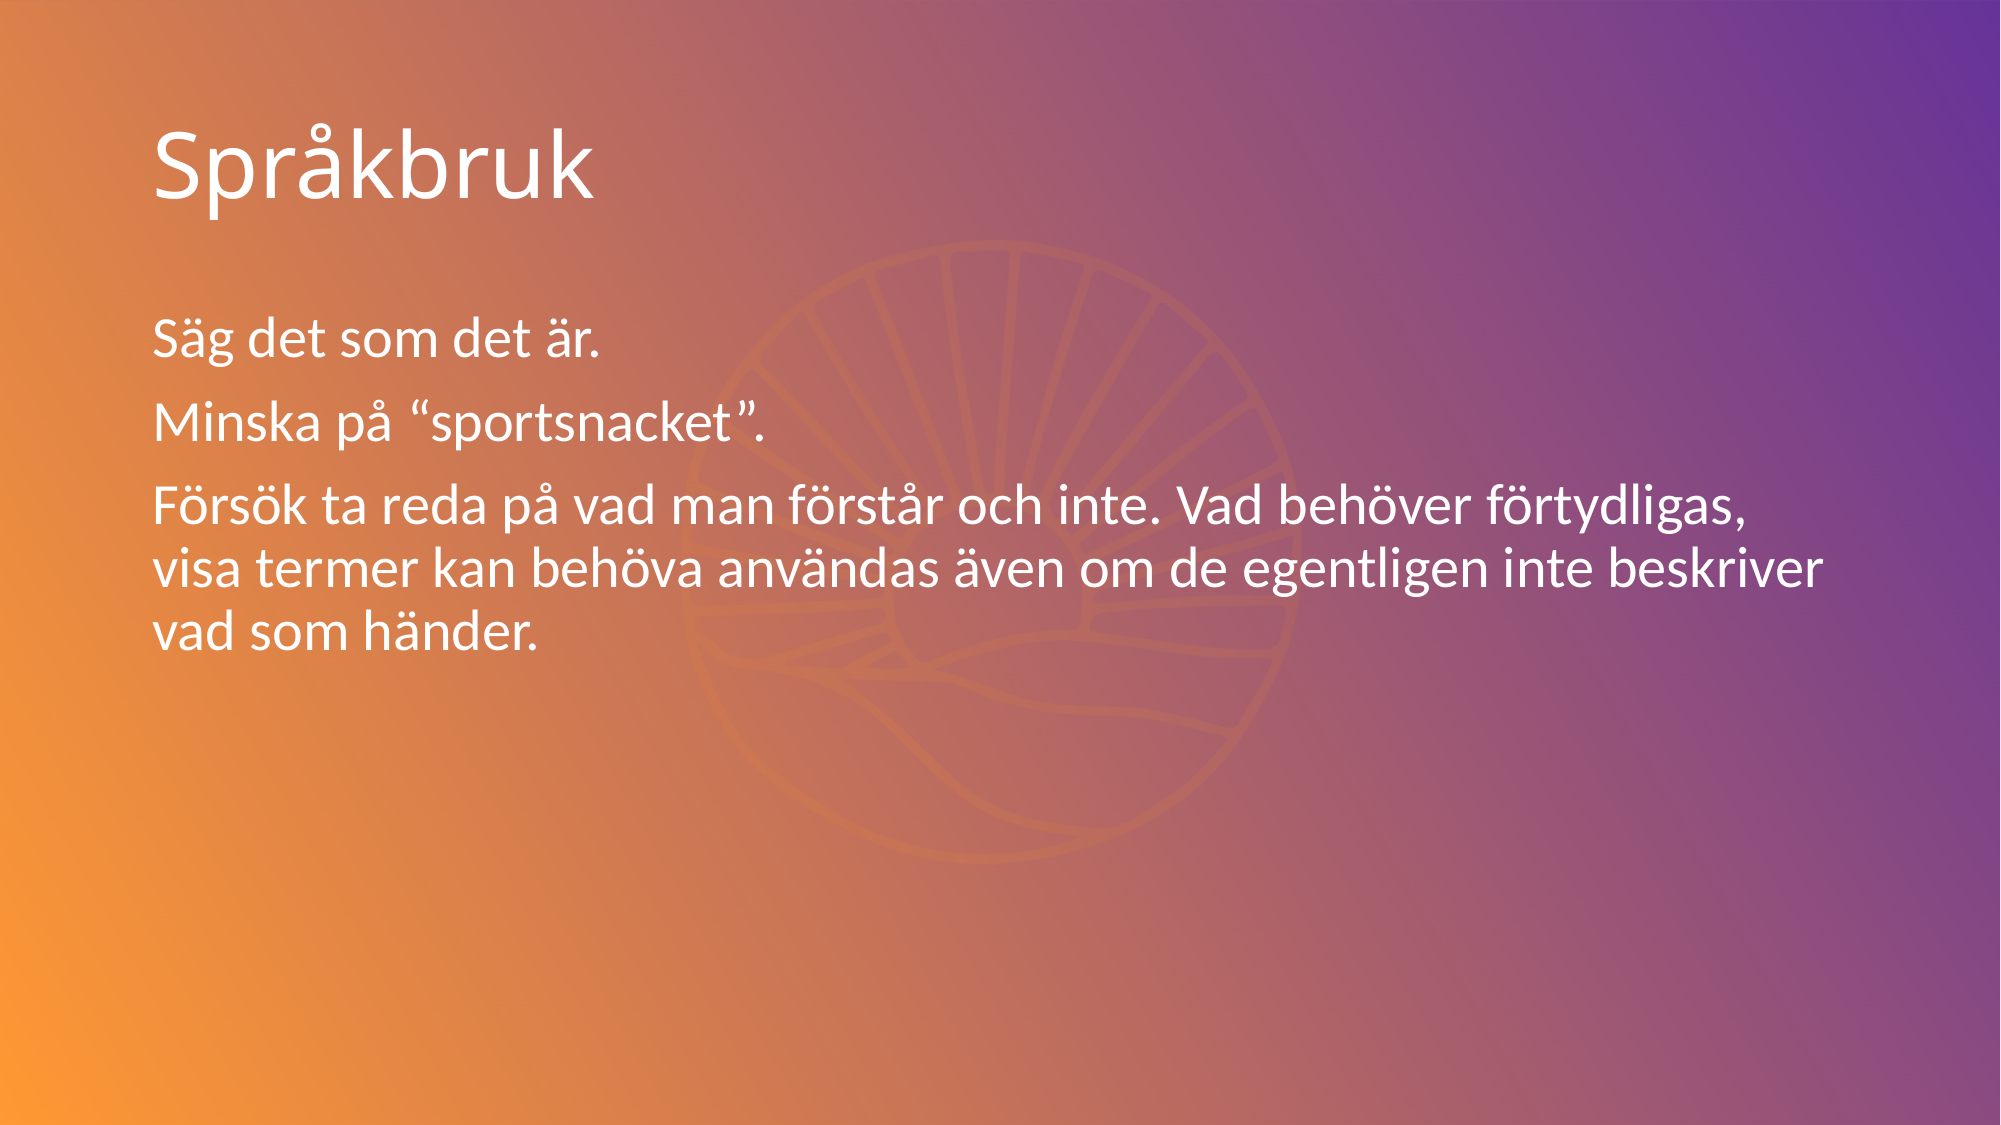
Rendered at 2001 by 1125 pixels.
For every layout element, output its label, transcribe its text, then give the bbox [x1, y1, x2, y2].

title Språkbruk [137, 59, 1863, 278]
list Säg det som det är. Minska på “sportsnacket”. Försök ta reda på vad man förstår och inte. Vad behöver förtydligas, visa termer kan behöva användas även om de egentligen inte beskriver vad som händer. [137, 299, 1863, 1014]
picture [0, 0, 2001, 1125]
